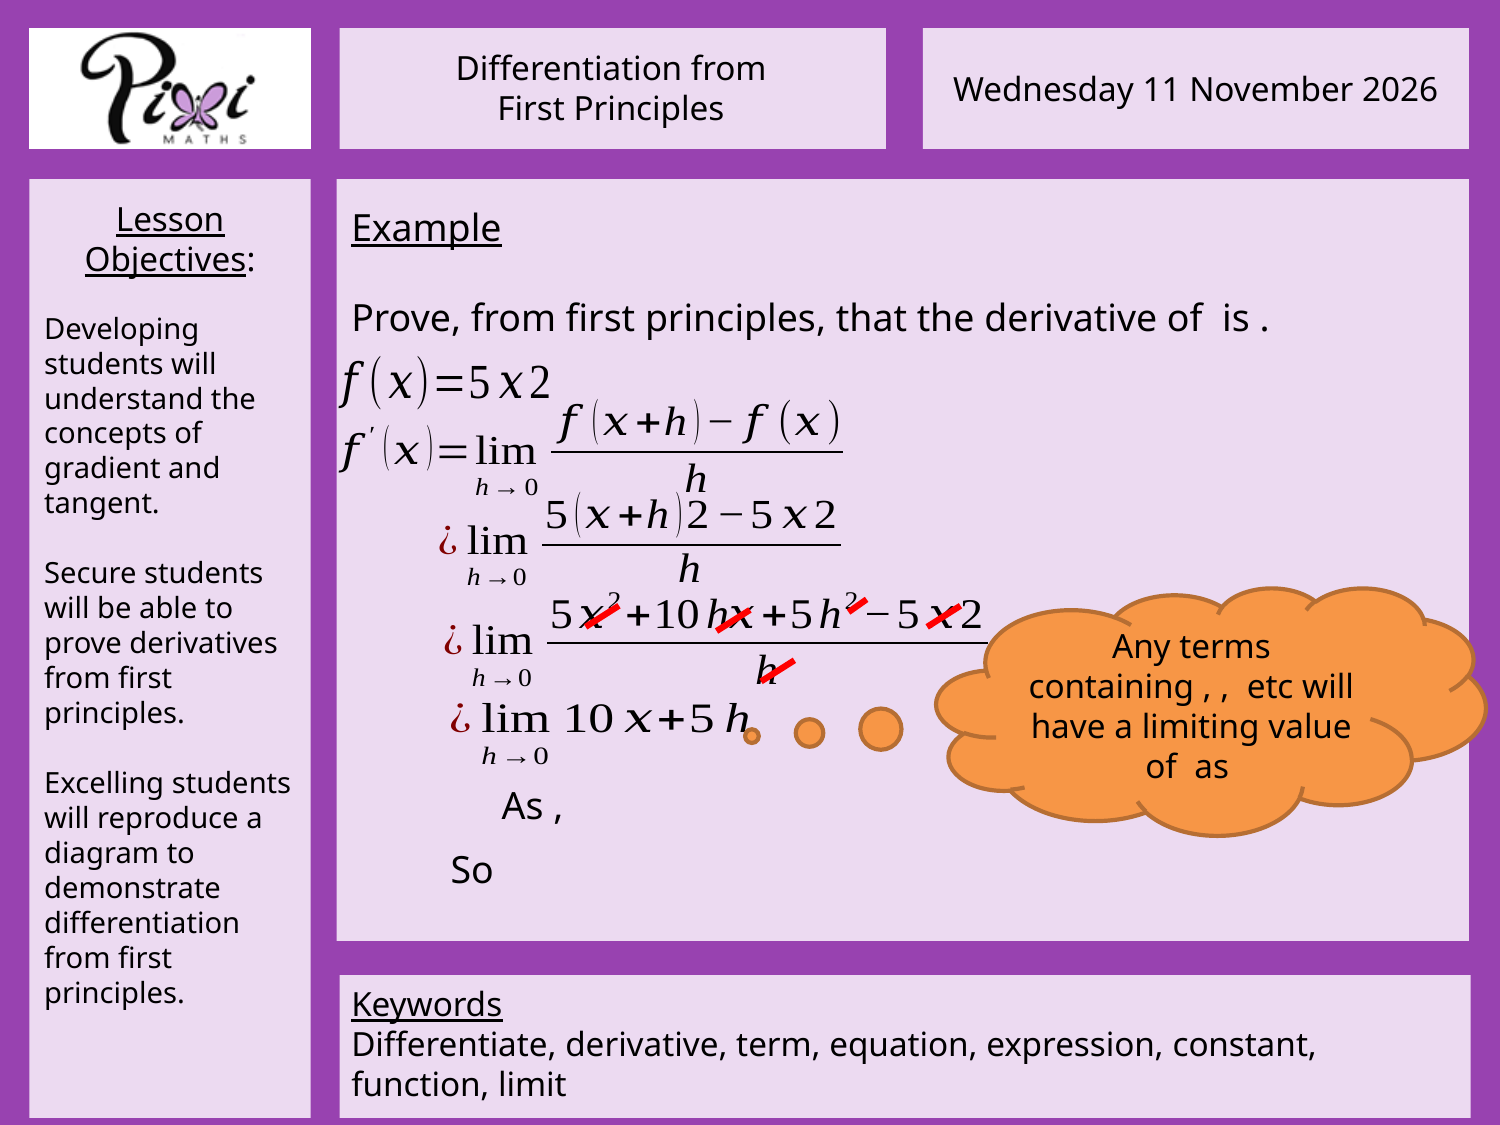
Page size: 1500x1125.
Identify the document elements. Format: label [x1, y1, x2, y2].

text_box [926, 605, 961, 628]
picture [0, 0, 1500, 1125]
text_box [585, 605, 620, 628]
text_box [848, 599, 867, 613]
text_box [716, 609, 751, 632]
text_box [760, 660, 795, 682]
